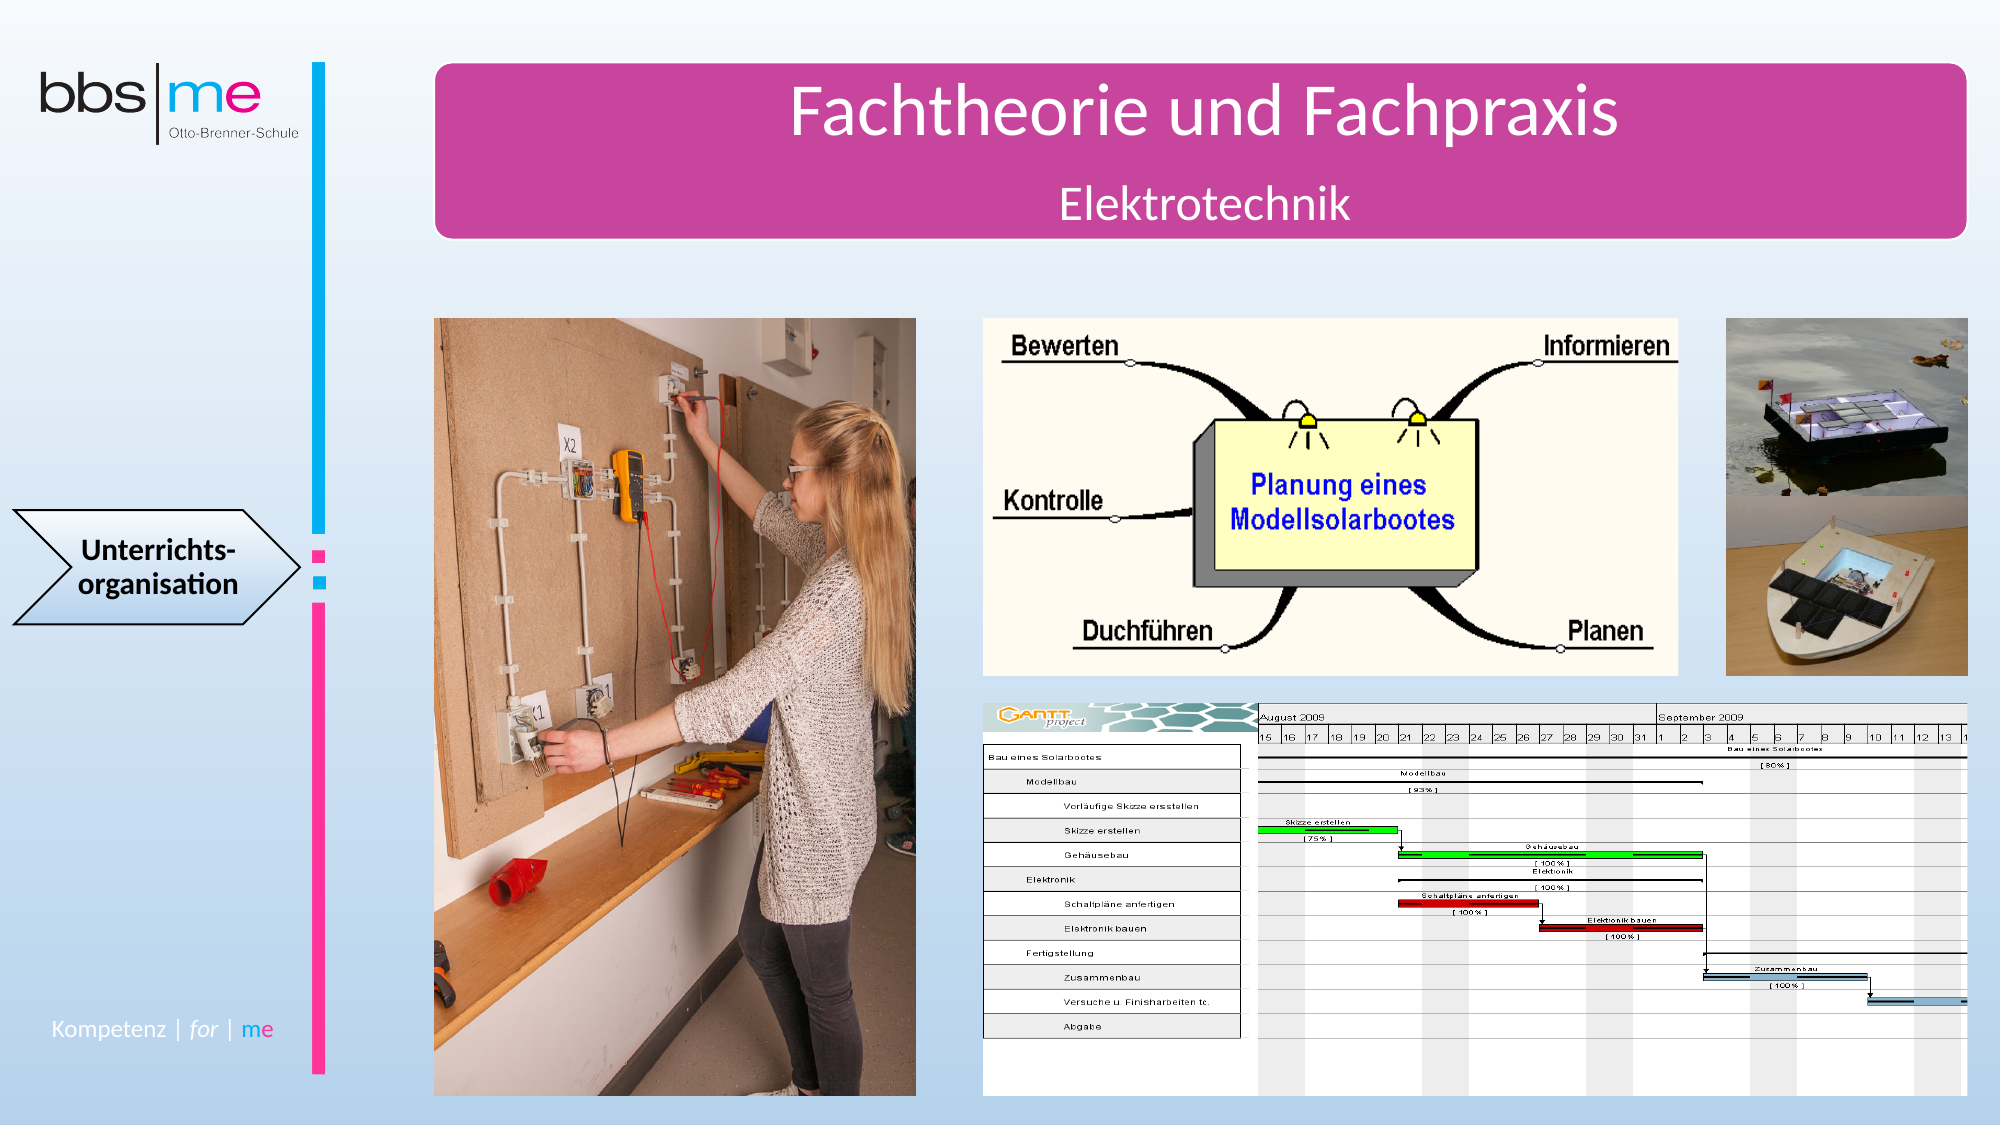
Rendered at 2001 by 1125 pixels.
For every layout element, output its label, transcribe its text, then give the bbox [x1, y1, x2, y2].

text_box [312, 62, 325, 534]
text_box [313, 576, 326, 590]
picture [982, 703, 1968, 1096]
text_box [312, 550, 325, 563]
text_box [1726, 318, 1968, 676]
text_box [312, 602, 325, 1075]
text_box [12, 509, 300, 625]
picture [40, 62, 299, 145]
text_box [433, 62, 1968, 240]
picture [433, 318, 916, 1096]
text_box Kompetenz | for | me [12, 1004, 312, 1050]
picture [983, 318, 1679, 676]
